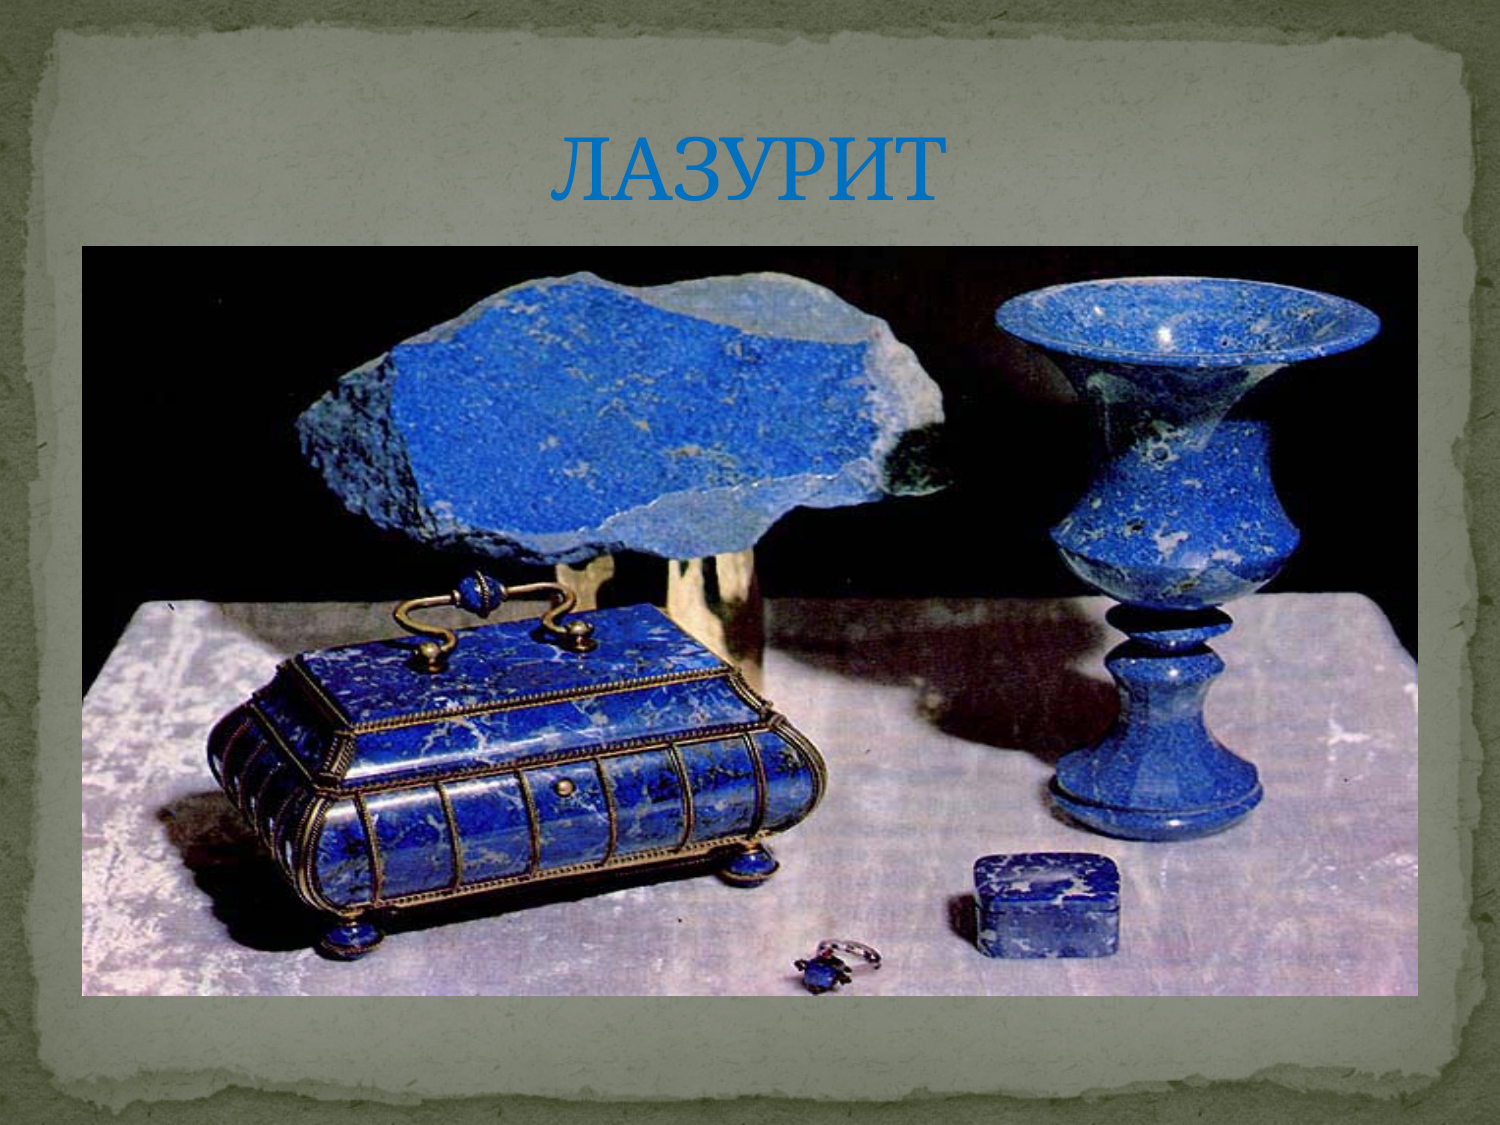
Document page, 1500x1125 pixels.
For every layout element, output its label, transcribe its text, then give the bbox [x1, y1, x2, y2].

title ЛАЗУРИТ [74, 24, 1425, 225]
picture [81, 245, 1419, 997]
